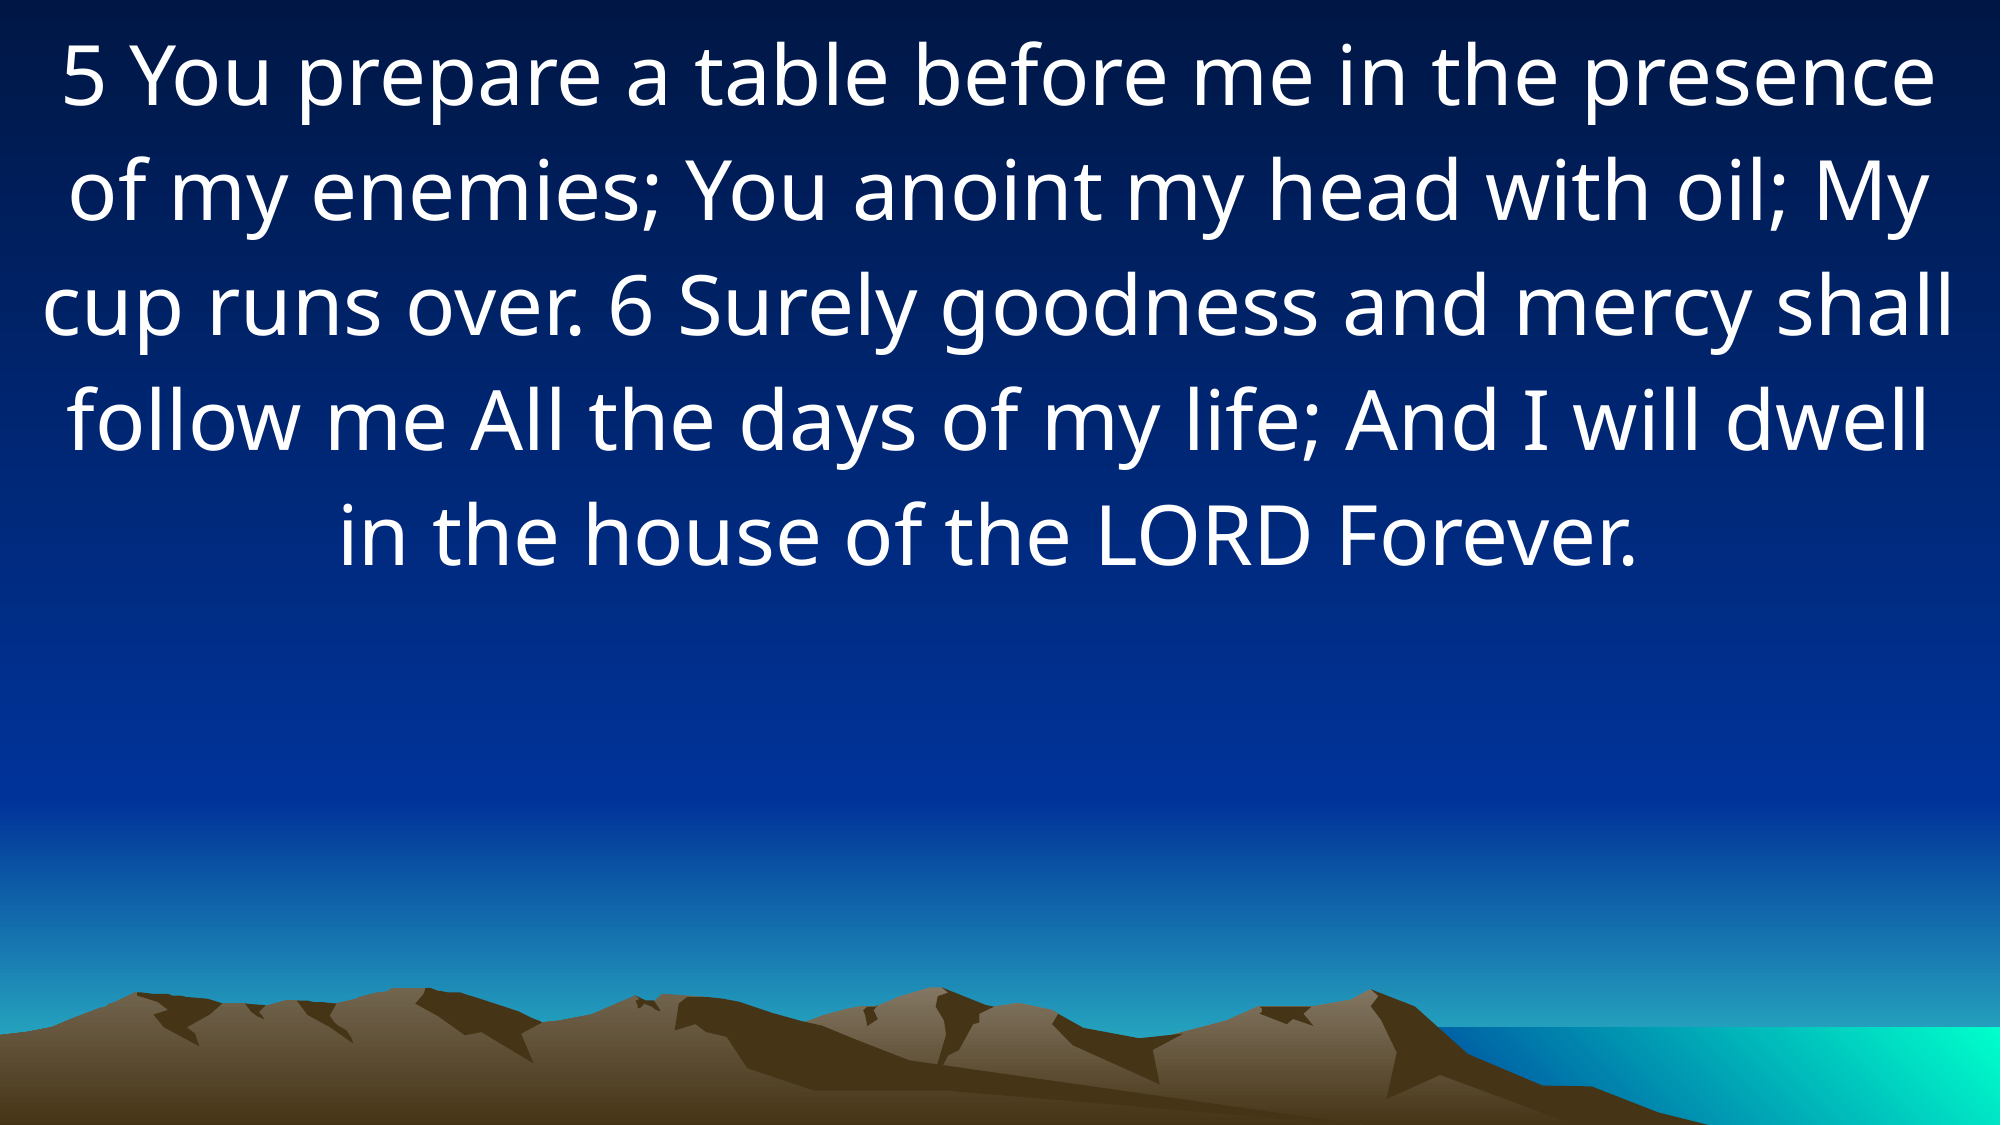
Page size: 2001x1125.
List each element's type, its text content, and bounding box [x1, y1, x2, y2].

text_box 5 You prepare a table before me in the presence of my enemies; You anoint my head with oil; My cup runs over. 6 Surely goodness and mercy shall follow me All the days of my life; And I will dwell in the house of the LORD Forever. [24, 0, 1975, 825]
